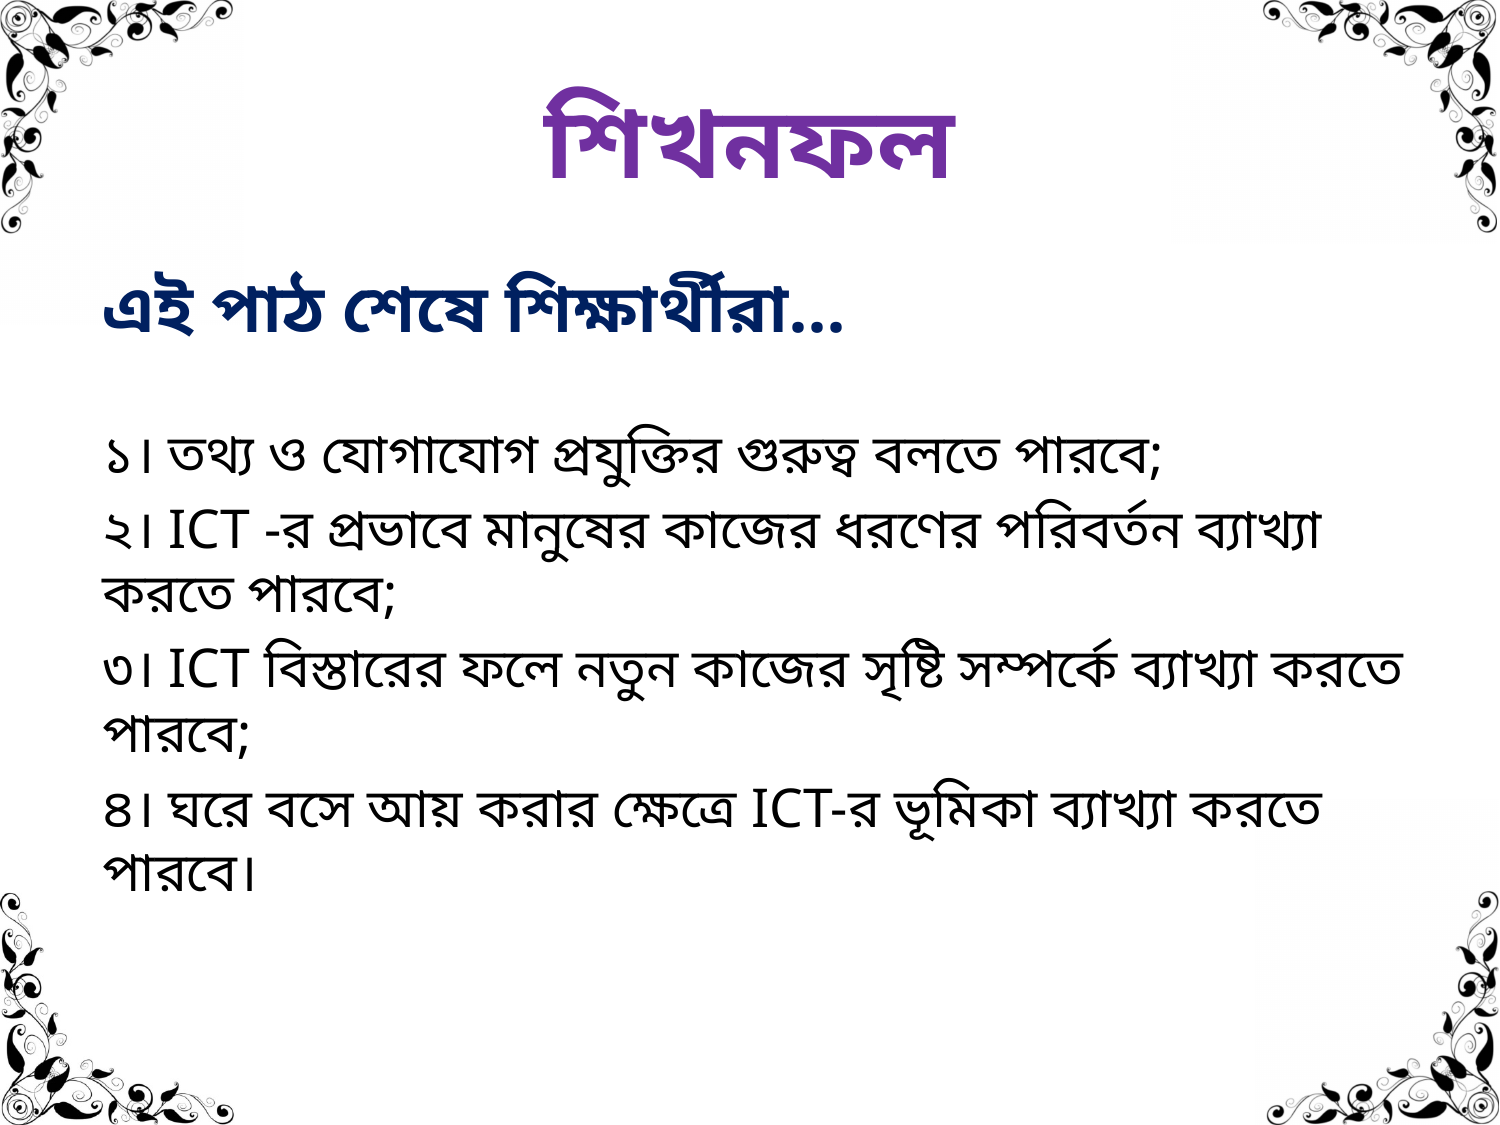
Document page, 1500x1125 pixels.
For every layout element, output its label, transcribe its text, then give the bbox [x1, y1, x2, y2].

list ১। তথ্য ও যোগাযোগ প্রযুক্তির গুরুত্ব বলতে পারবে; ২। ICT -র প্রভাবে মানুষের কাজের ধরণের পরিবর্তন ব্যাখ্যা করতে পারবে; ৩। ICT বিস্তারের ফলে নতুন কাজের সৃষ্টি সম্পর্কে ব্যাখ্যা করতে পারবে; ৪। ঘরে বসে আয় করার ক্ষেত্রে ICT-র ভূমিকা ব্যাখ্যা করতে পারবে। [87, 412, 1438, 913]
text_box এই পাঠ শেষে শিক্ষার্থীরা… [87, 249, 1238, 363]
title শিখনফল [75, 45, 1425, 233]
picture [0, 881, 325, 1125]
picture [1, 0, 244, 324]
picture [1172, 0, 1496, 244]
picture [1256, 800, 1499, 1124]
